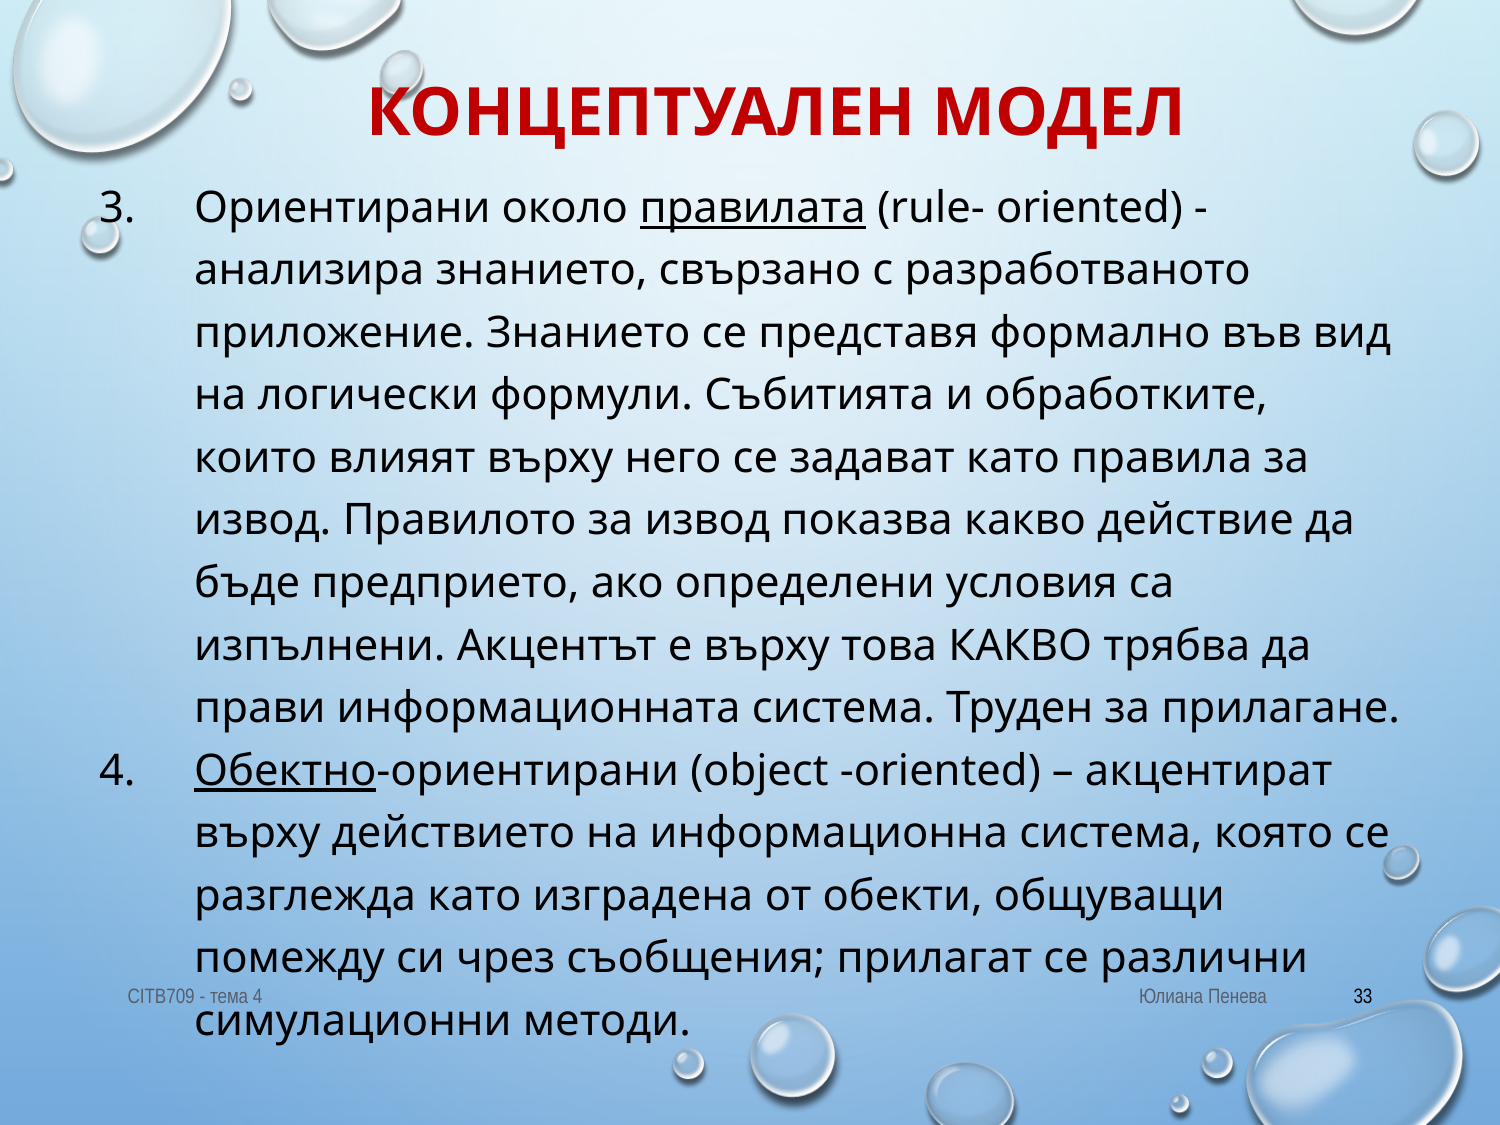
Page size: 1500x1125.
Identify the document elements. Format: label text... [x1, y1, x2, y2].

title Концептуален модел [100, 54, 1453, 174]
footer CITB709 - тема 4 [112, 965, 934, 1025]
list Ориентирани около правилата (rule- oriented) - анализира знанието, свързано с разработваното приложение. Знанието се представя формално във вид на логически формули. Събитията и обработките, които влияят върху него се задават като правила за извод. Правилото за извод показва какво действие да бъде предприето, ако определени условия са изпълнени. Акцентът е върху това КАКВО трябва да прави информационната система. Труден за прилагане. Обектно-ориентирани (object -oriented) – акцентират върху действието на информационна система, която се разглежда като изградена от обекти, общуващи помежду си чрез съобщения; прилагат се различни симулационни методи. [84, 160, 1418, 1118]
slide_number Юлиана Пенева [944, 965, 1283, 1025]
picture [0, 0, 1500, 1125]
slide_number 33 [1293, 965, 1388, 1025]
